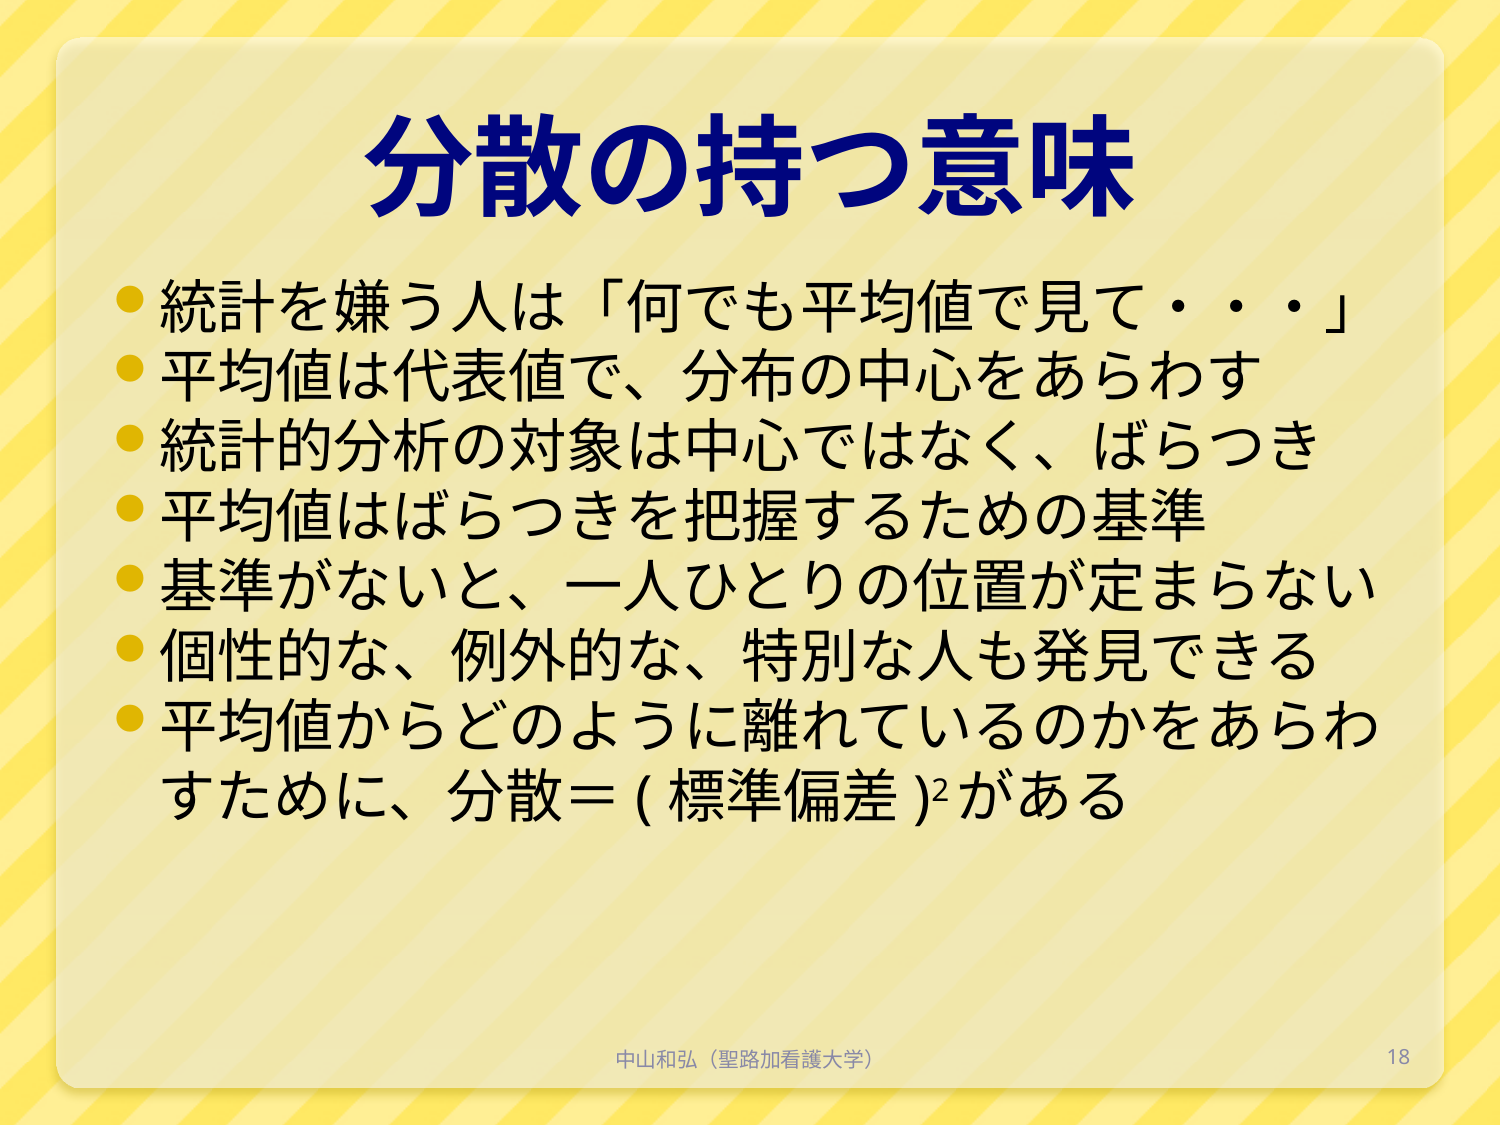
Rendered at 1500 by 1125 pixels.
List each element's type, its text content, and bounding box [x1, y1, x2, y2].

title 分散の持つ意味 [75, 50, 1425, 238]
text_box ｒ2 [0, 0, 1500, 1125]
list 統計を嫌う人は「何でも平均値で見て・・・」 平均値は代表値で、分布の中心をあらわす 統計的分析の対象は中心ではなく、ばらつき 平均値はばらつきを把握するための基準 基準がないと、一人ひとりの位置が定まらない 個性的な、例外的な、特別な人も発見できる 平均値からどのように離れているのかをあらわすために、分散＝(標準偏差)2がある [75, 262, 1425, 1005]
footer 中山和弘（聖路加看護大学） [512, 1019, 988, 1080]
slide_number 18 [1074, 1019, 1425, 1080]
